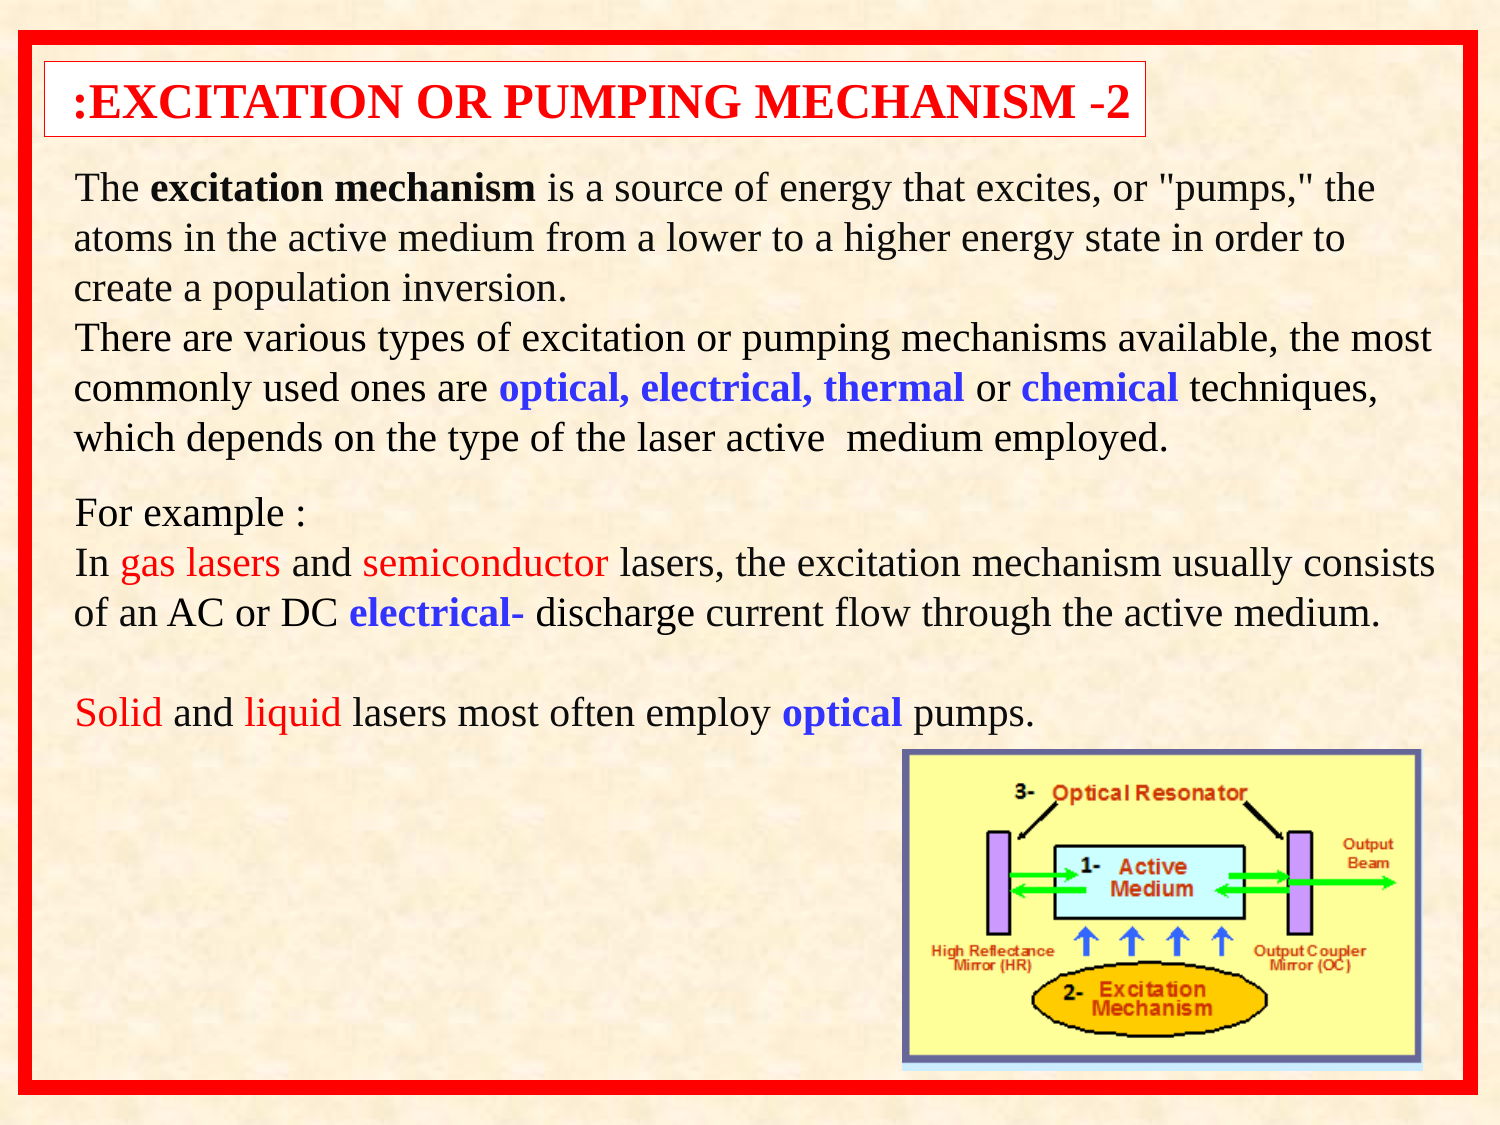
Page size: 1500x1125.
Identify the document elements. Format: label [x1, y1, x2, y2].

picture [0, 0, 1500, 1125]
text_box [24, 37, 1471, 1088]
